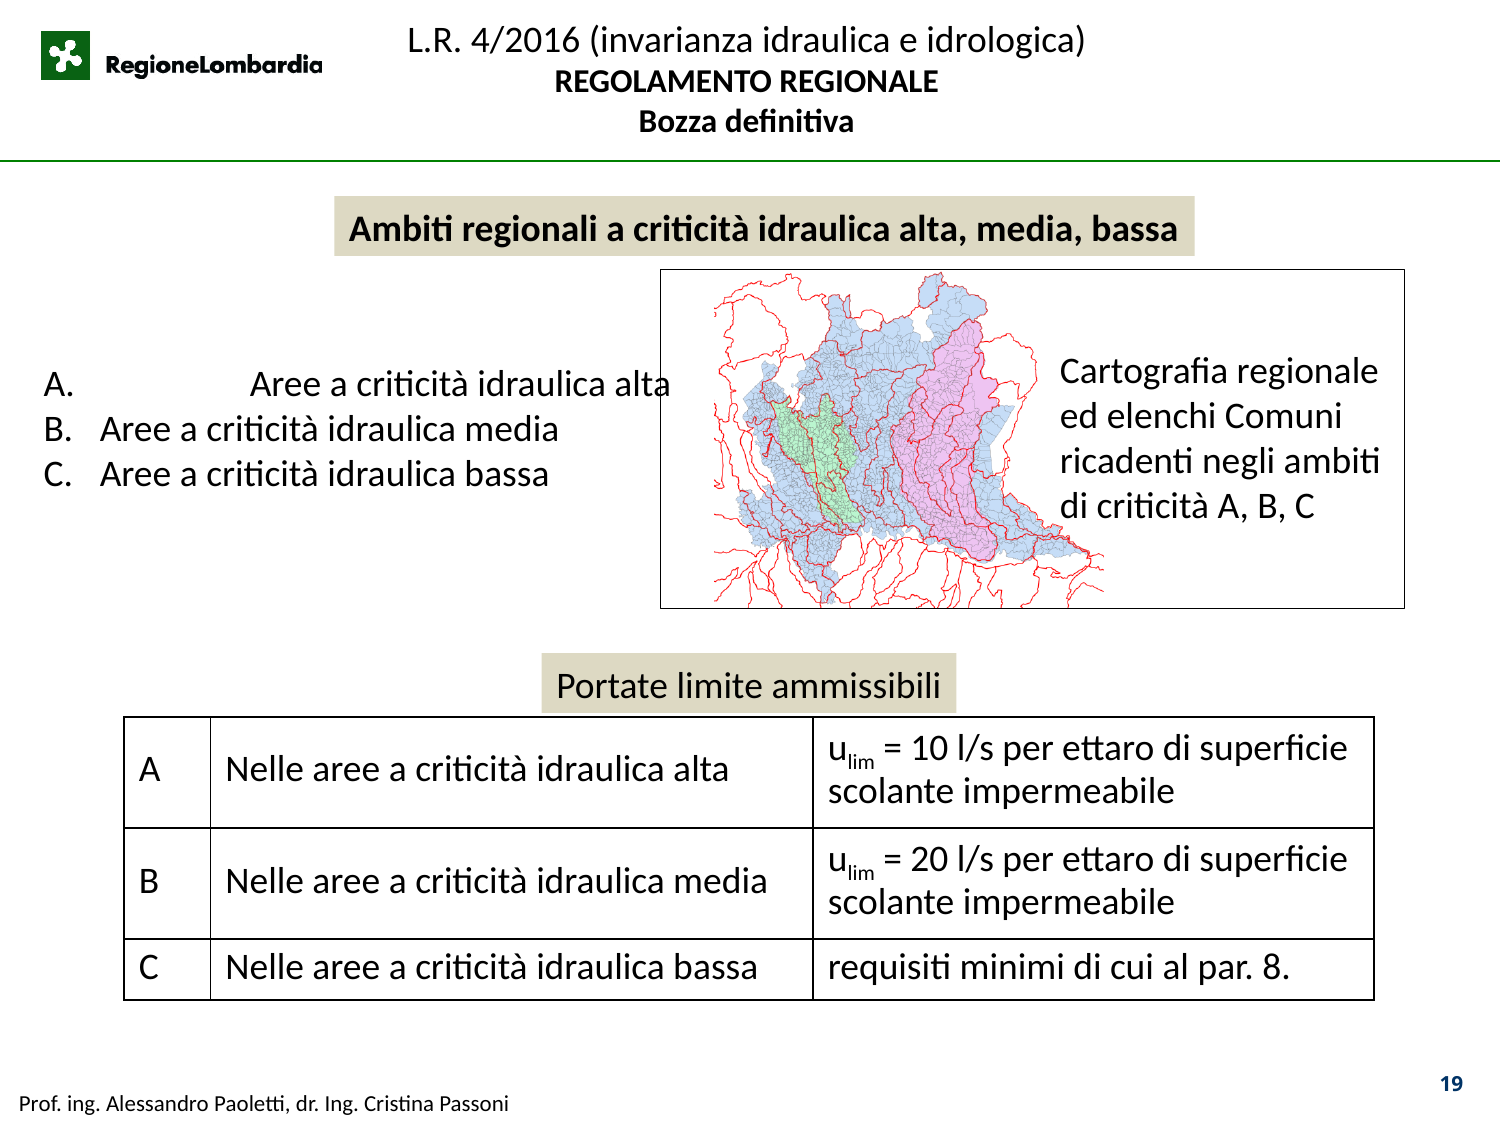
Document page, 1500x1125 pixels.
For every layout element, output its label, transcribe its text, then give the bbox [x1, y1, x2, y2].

text_box Prof. ing. Alessandro Paoletti, dr. Ing. Cristina Passoni [4, 1081, 526, 1124]
table_cell requisiti minimi di cui al par. 8. [814, 940, 1373, 999]
picture [41, 31, 322, 80]
table_cell B [125, 829, 210, 938]
text_box Ambiti regionali a criticità idraulica alta, media, bassa [334, 196, 1195, 256]
table_header ulim = 10 l/s per ettaro di superficie scolante impermeabile [814, 718, 1373, 827]
table_header Nelle aree a criticità idraulica alta [211, 718, 812, 827]
text_box [658, 268, 715, 611]
table_cell C [125, 940, 210, 999]
text_box Portate limite ammissibili [541, 653, 957, 713]
text_box [1102, 268, 1407, 611]
text_box Aree a criticità idraulica alta Aree a criticità idraulica media Aree a criticità idraulica bassa [28, 351, 658, 502]
table_header A [125, 718, 210, 827]
table_cell Nelle aree a criticità idraulica media [211, 829, 812, 938]
picture [714, 269, 1104, 609]
table_cell ulim = 20 l/s per ettaro di superficie scolante impermeabile [814, 829, 1373, 938]
table_cell Nelle aree a criticità idraulica bassa [211, 940, 812, 999]
text_box 19 [1399, 1058, 1479, 1106]
